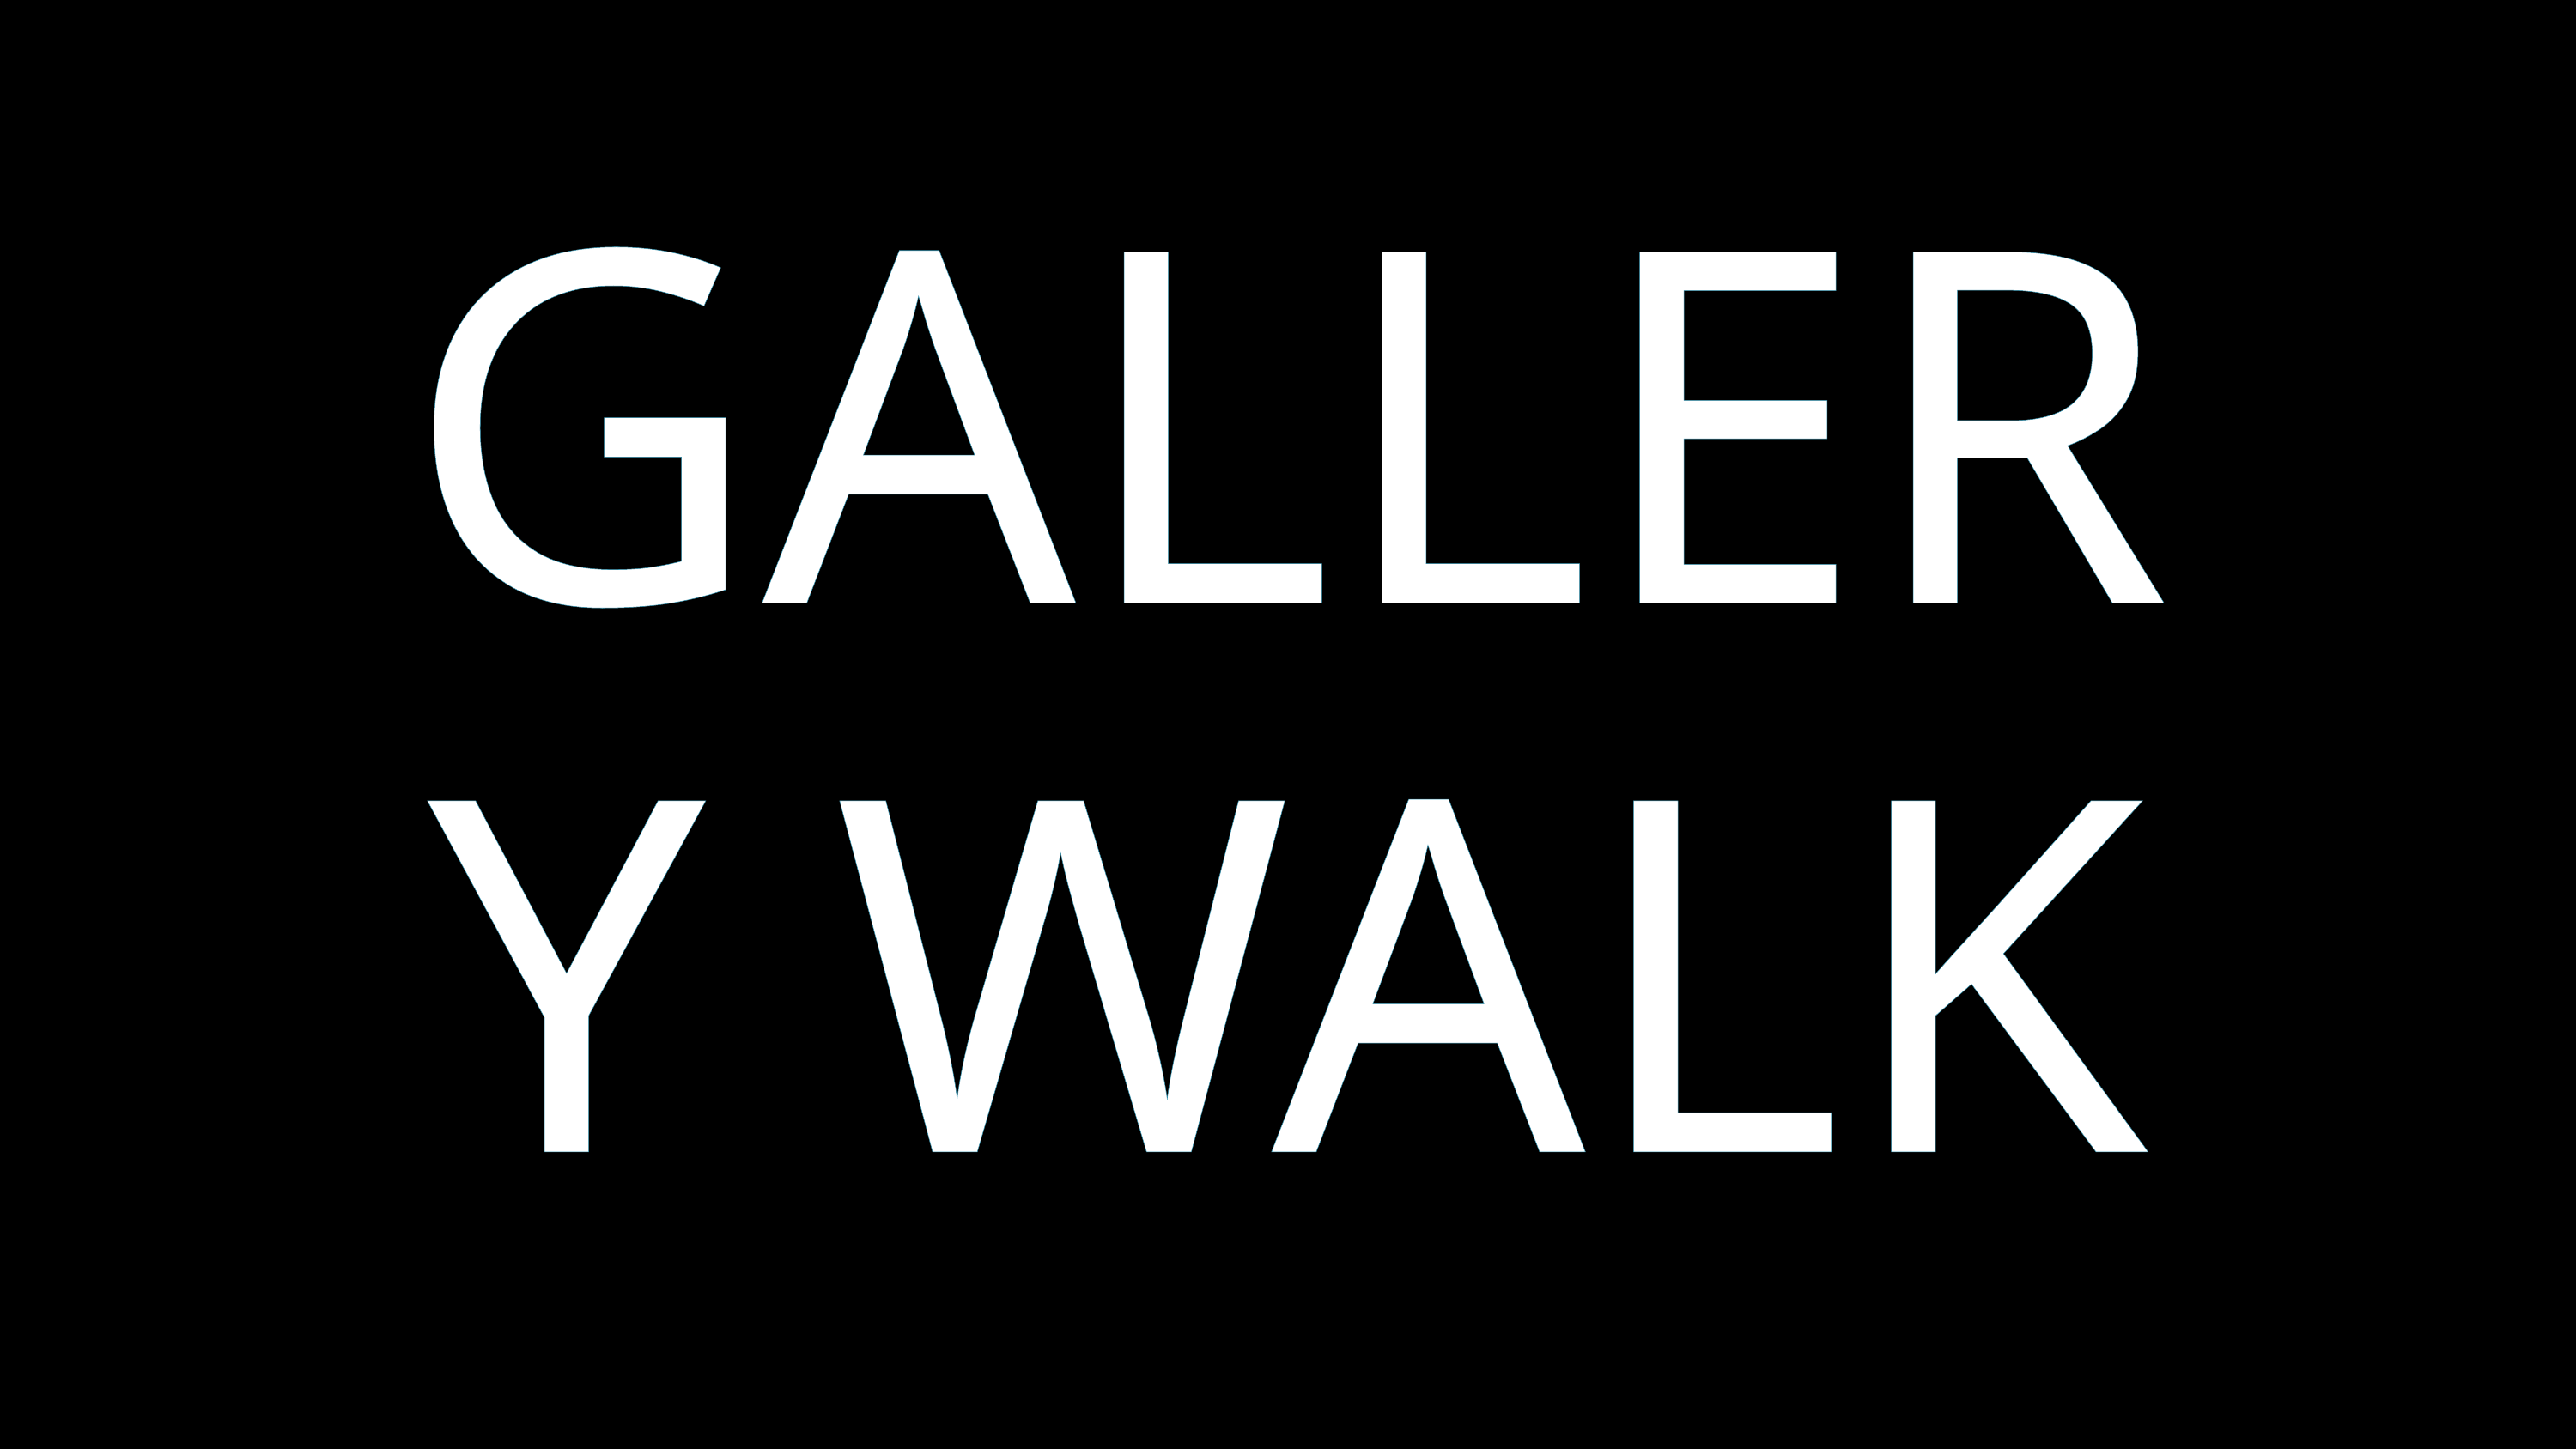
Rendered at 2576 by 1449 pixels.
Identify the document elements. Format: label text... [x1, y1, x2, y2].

text_box GALLERY WALK [356, 164, 2220, 1262]
